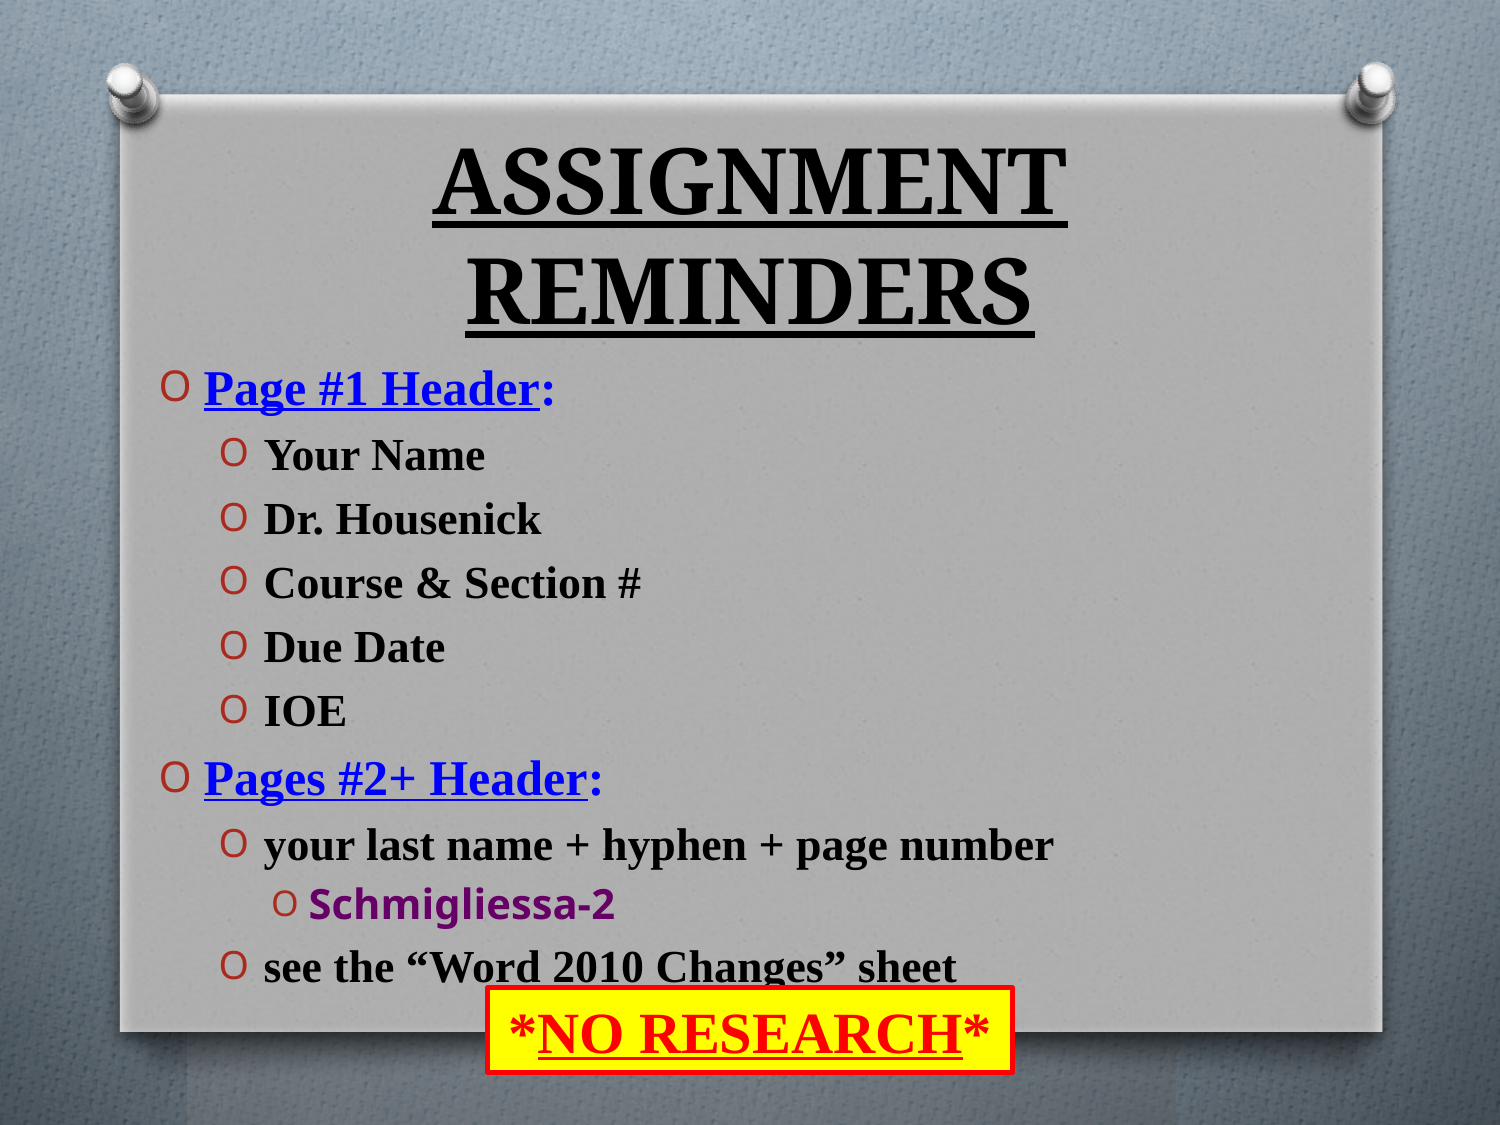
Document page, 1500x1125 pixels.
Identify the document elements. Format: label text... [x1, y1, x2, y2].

picture [75, 29, 198, 146]
title ASSIGNMENT REMINDERS [143, 134, 1357, 332]
list Page #1 Header: Your Name Dr. Housenick Course & Section # Due Date IOE Pages #2+ Header: your last name + hyphen + page number Schmigliessa-2 see the “Word 2010 Changes” sheet [143, 347, 1357, 1013]
text_box *NO RESEARCH* [487, 987, 1013, 1073]
picture [1317, 35, 1439, 154]
